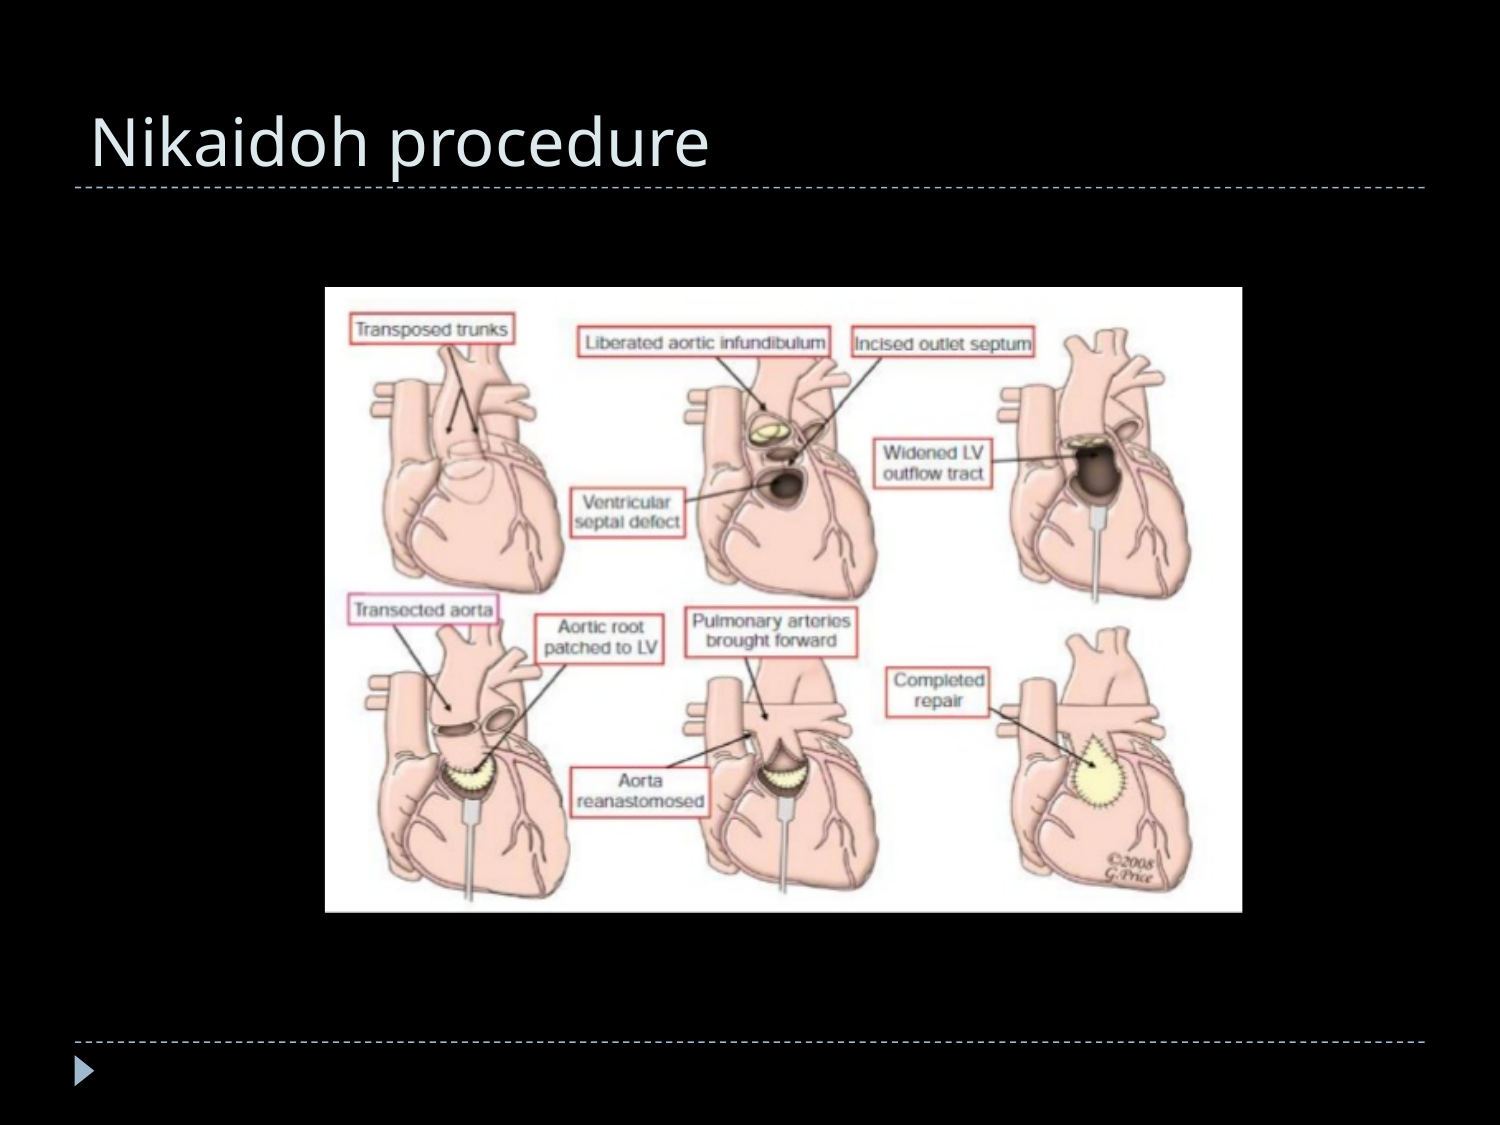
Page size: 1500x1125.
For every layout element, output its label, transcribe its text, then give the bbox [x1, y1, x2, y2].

title Nikaidoh procedure [75, 24, 1425, 188]
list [324, 287, 1243, 913]
